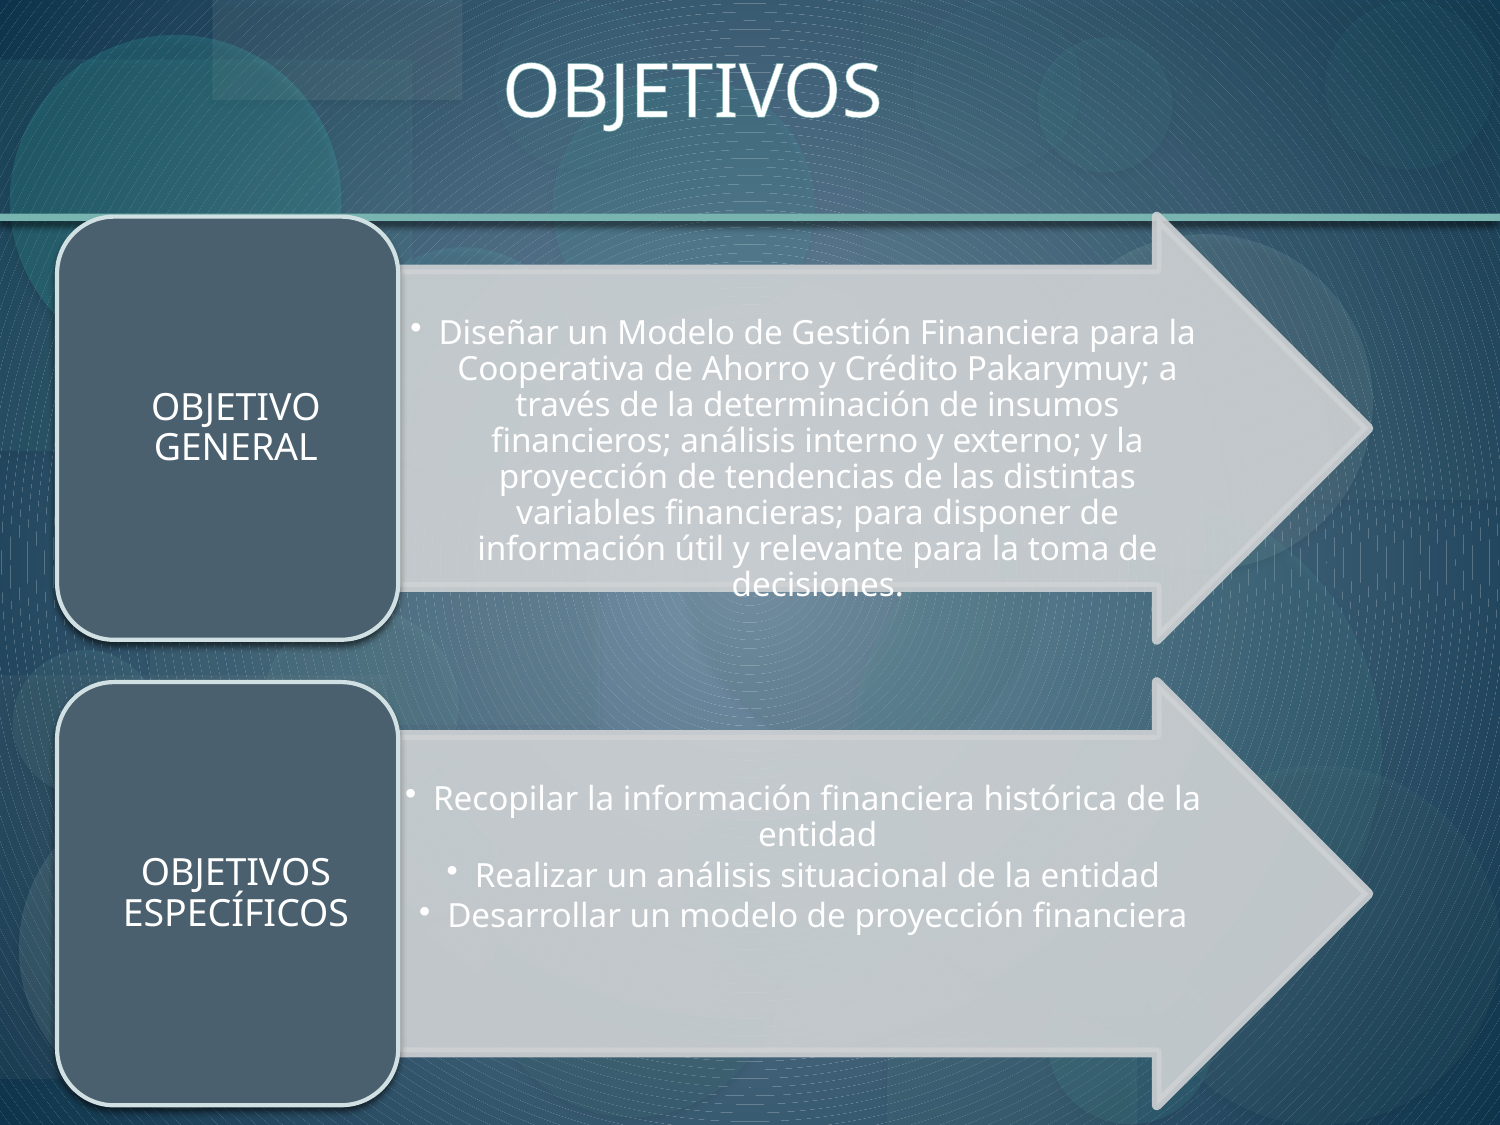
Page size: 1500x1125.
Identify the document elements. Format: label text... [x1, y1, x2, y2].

text_box OBJETIVOS [22, 34, 1382, 140]
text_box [26, 216, 1399, 1106]
